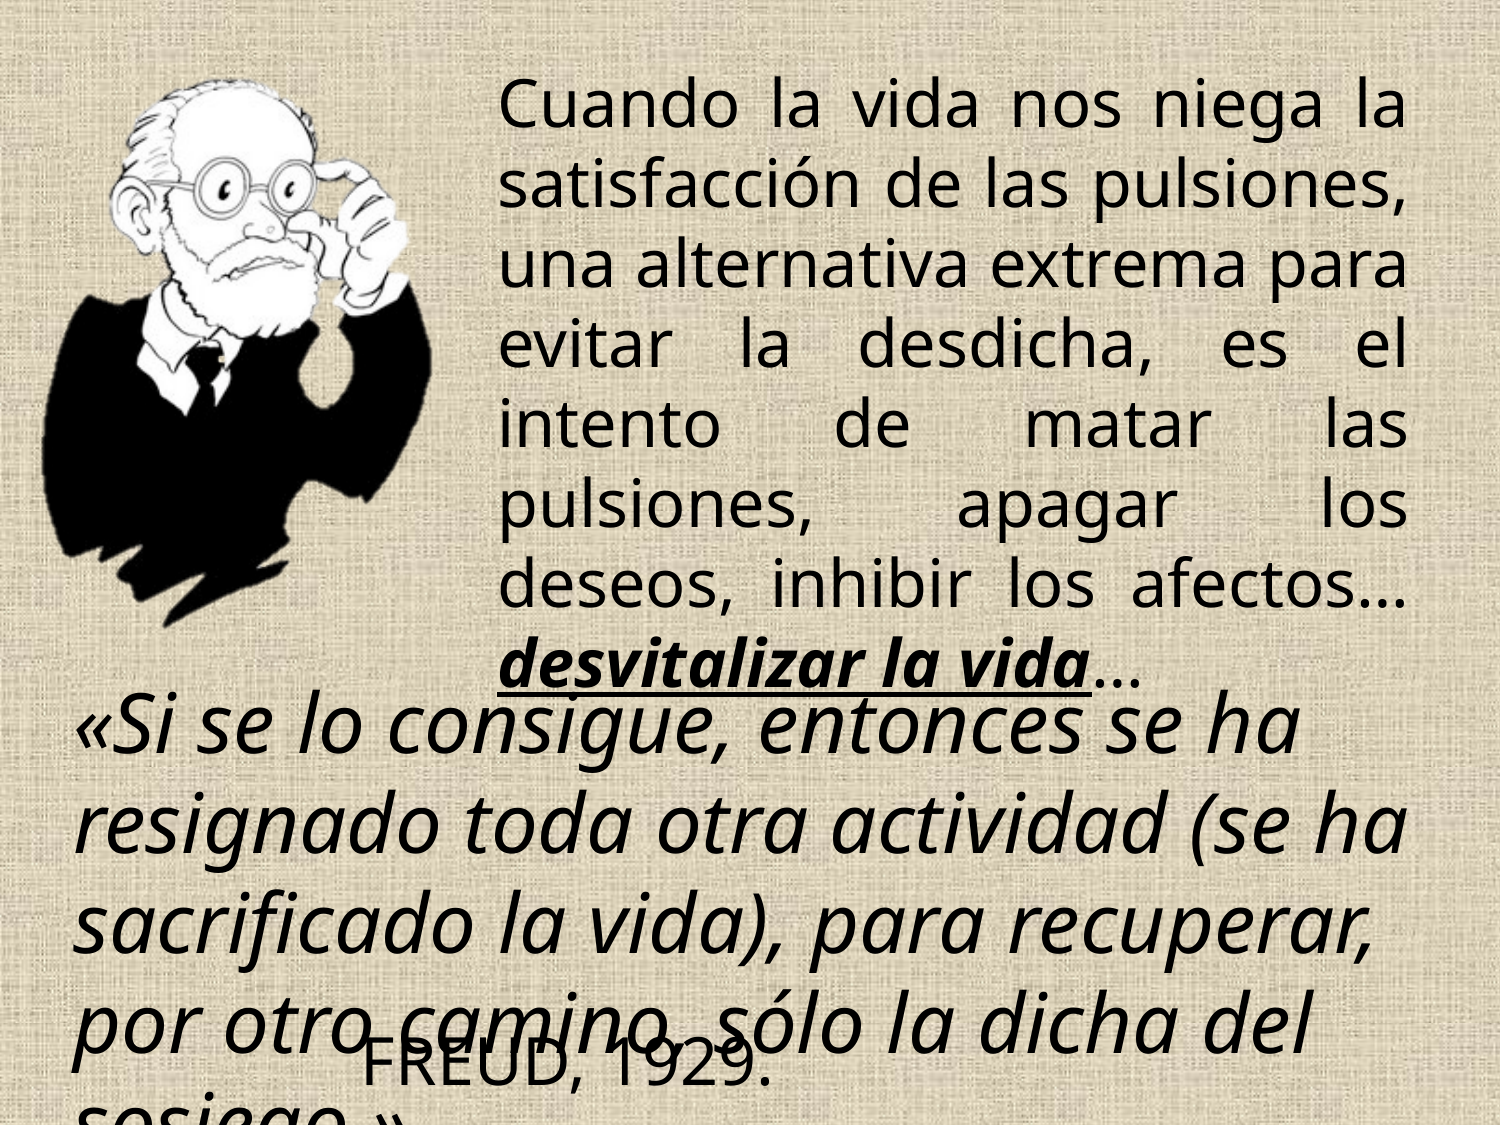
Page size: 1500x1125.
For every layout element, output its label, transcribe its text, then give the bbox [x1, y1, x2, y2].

text_box Cuando la vida nos niega la satisfacción de las pulsiones, una alternativa extrema para evitar la desdicha, es el intento de matar las pulsiones, apagar los deseos, inhibir los afectos…desvitalizar la vida… [482, 53, 1426, 663]
text_box «Si se lo consigue, entonces se ha resignado toda otra actividad (se ha sacrificado la vida), para recuperar, por otro camino, sólo la dicha del sosiego.» [58, 663, 1438, 1125]
picture [0, 0, 1500, 1125]
text_box FREUD, 1929. [346, 1011, 790, 1107]
